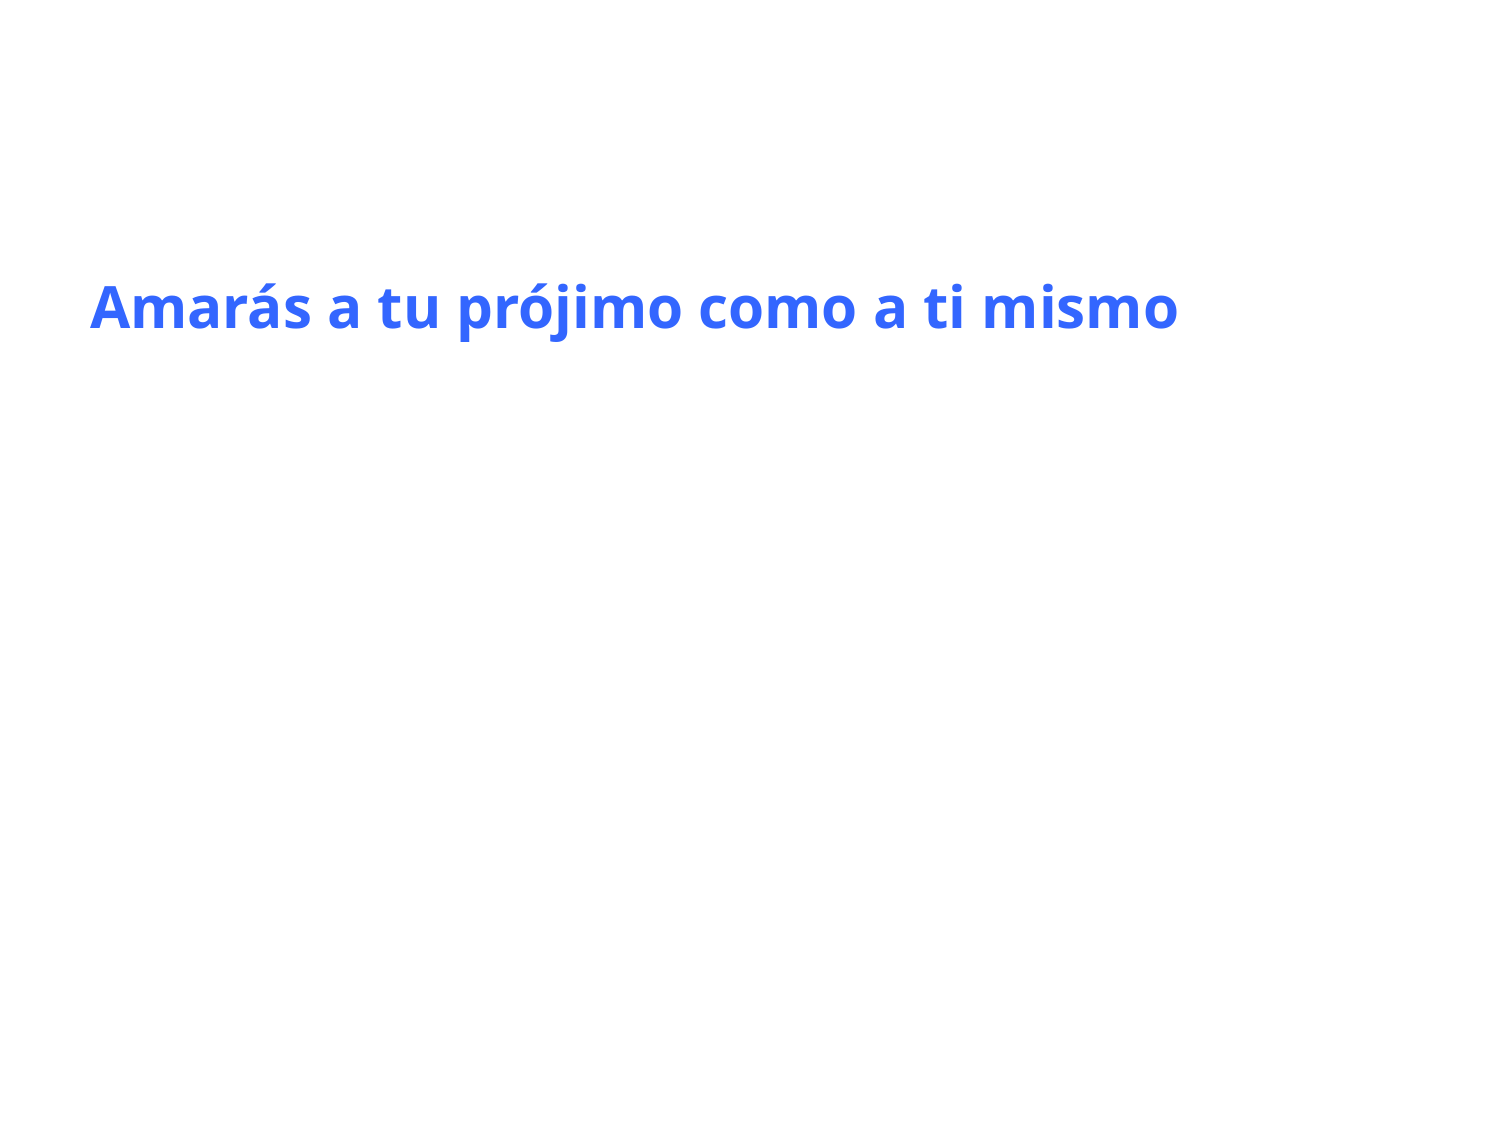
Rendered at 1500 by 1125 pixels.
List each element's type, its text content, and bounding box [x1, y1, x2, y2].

list Amarás a tu prójimo como a ti mismo [75, 262, 1425, 1005]
